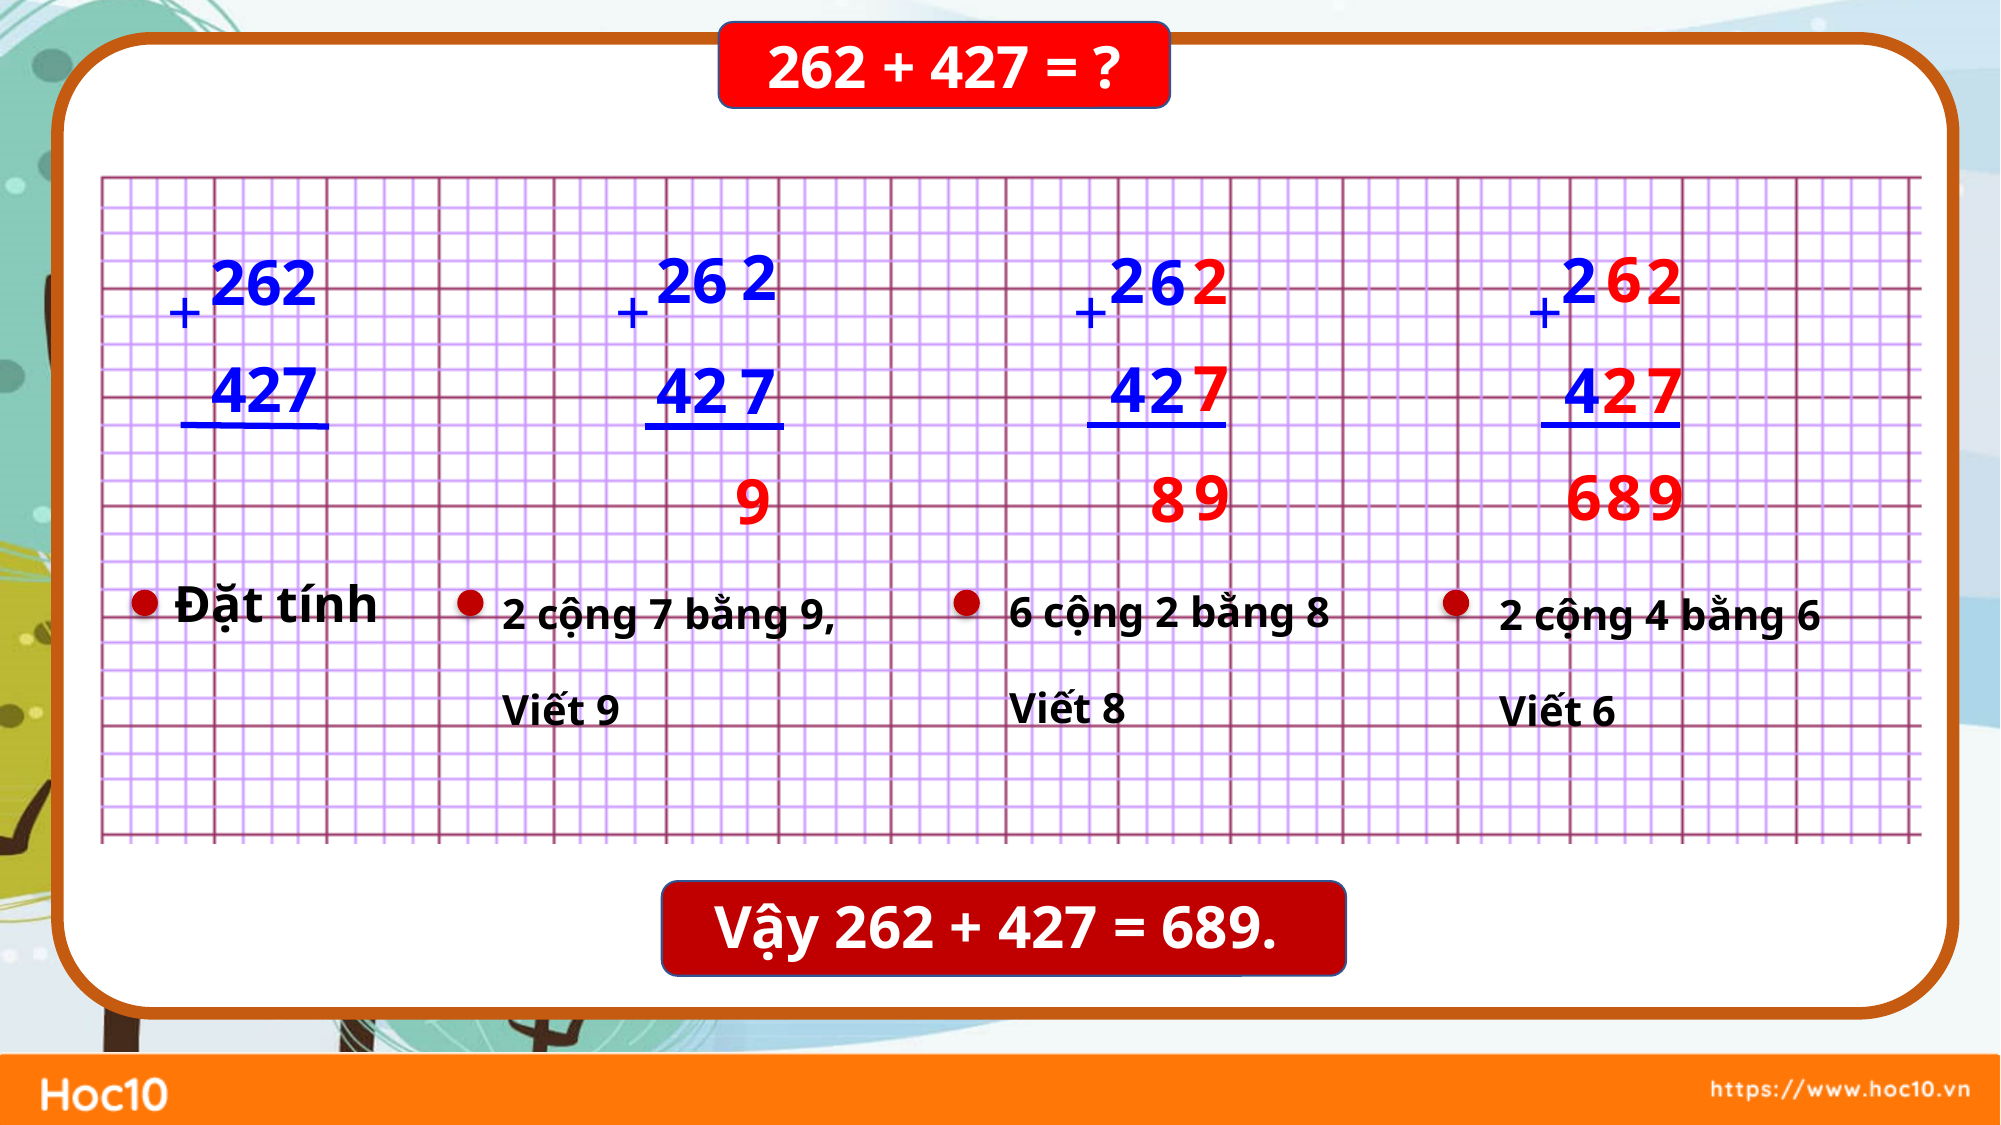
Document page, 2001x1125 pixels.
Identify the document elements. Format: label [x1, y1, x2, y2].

picture [0, 0, 2001, 1125]
text_box [661, 881, 1363, 976]
